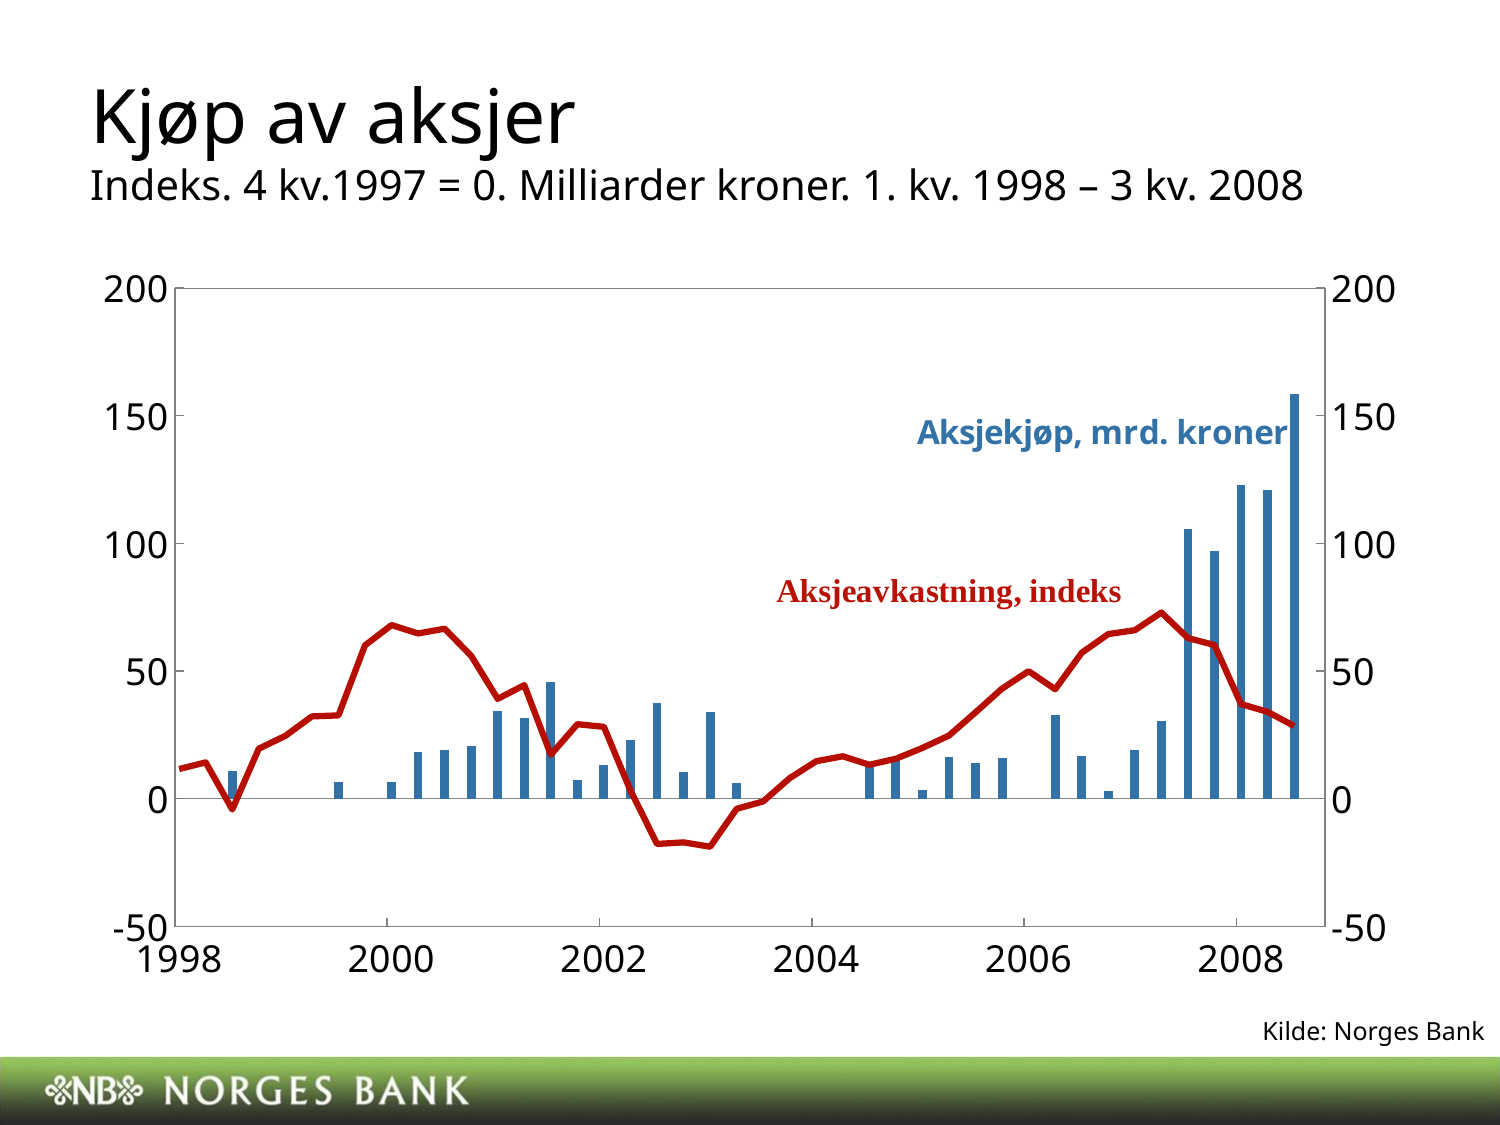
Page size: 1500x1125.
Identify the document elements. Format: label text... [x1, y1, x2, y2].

title Kjøp av aksjer Indeks. 4 kv.1997 = 0. Milliarder kroner. 1. kv. 1998 – 3 kv. 2008 [75, 45, 1425, 233]
picture [0, 1056, 1500, 1125]
text_box Kilde: Norges Bank [503, 1007, 1500, 1053]
chart [74, 262, 1426, 1006]
